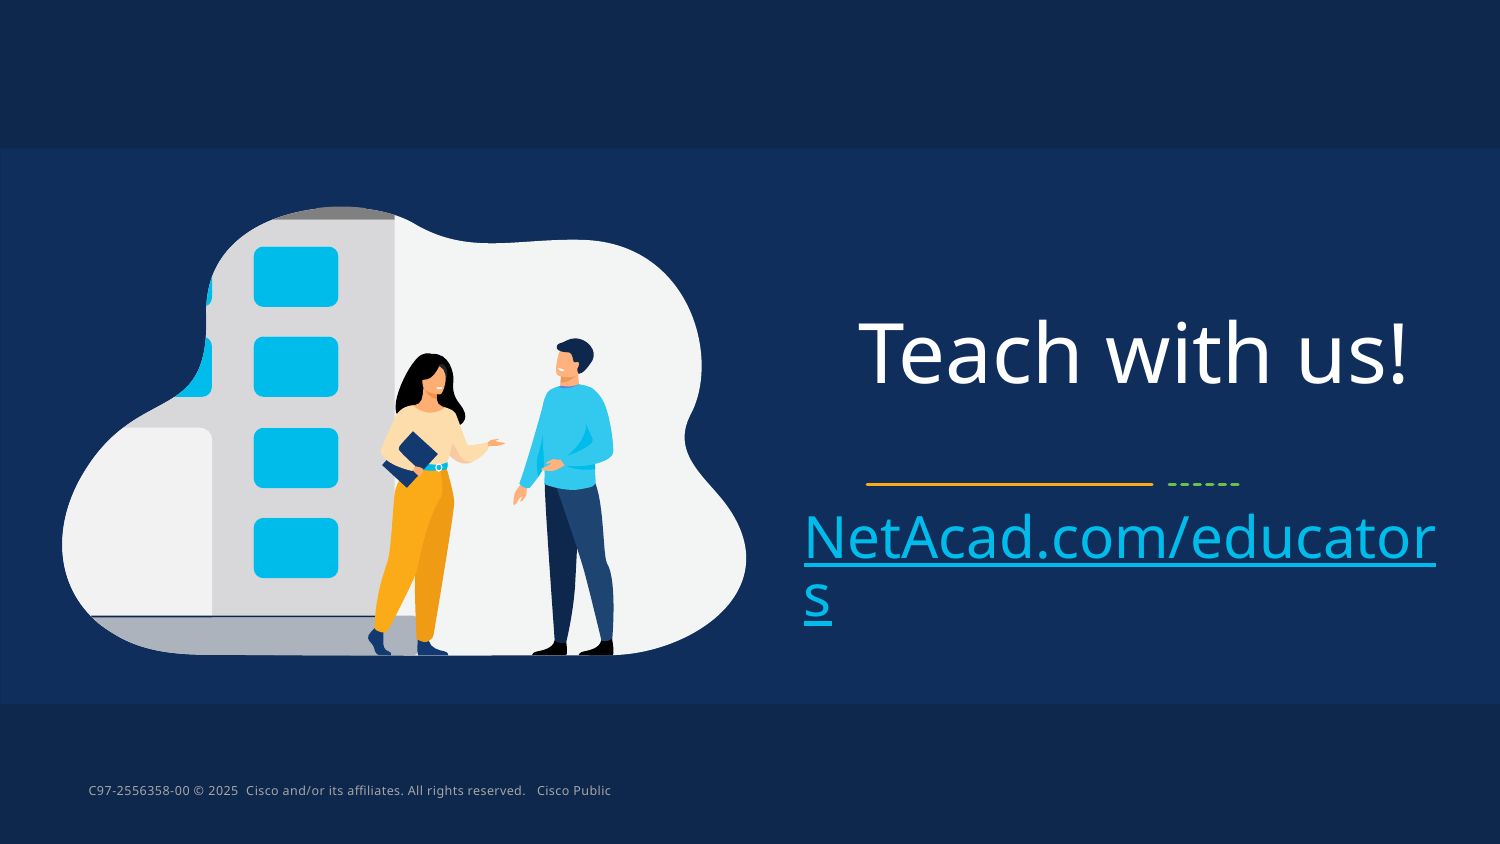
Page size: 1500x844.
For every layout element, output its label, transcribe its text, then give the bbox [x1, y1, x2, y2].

title Teach with us! [843, 249, 1487, 450]
text_box NetAcad.com/educators [795, 491, 1469, 588]
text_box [51, 190, 789, 656]
text_box [0, 146, 1500, 707]
